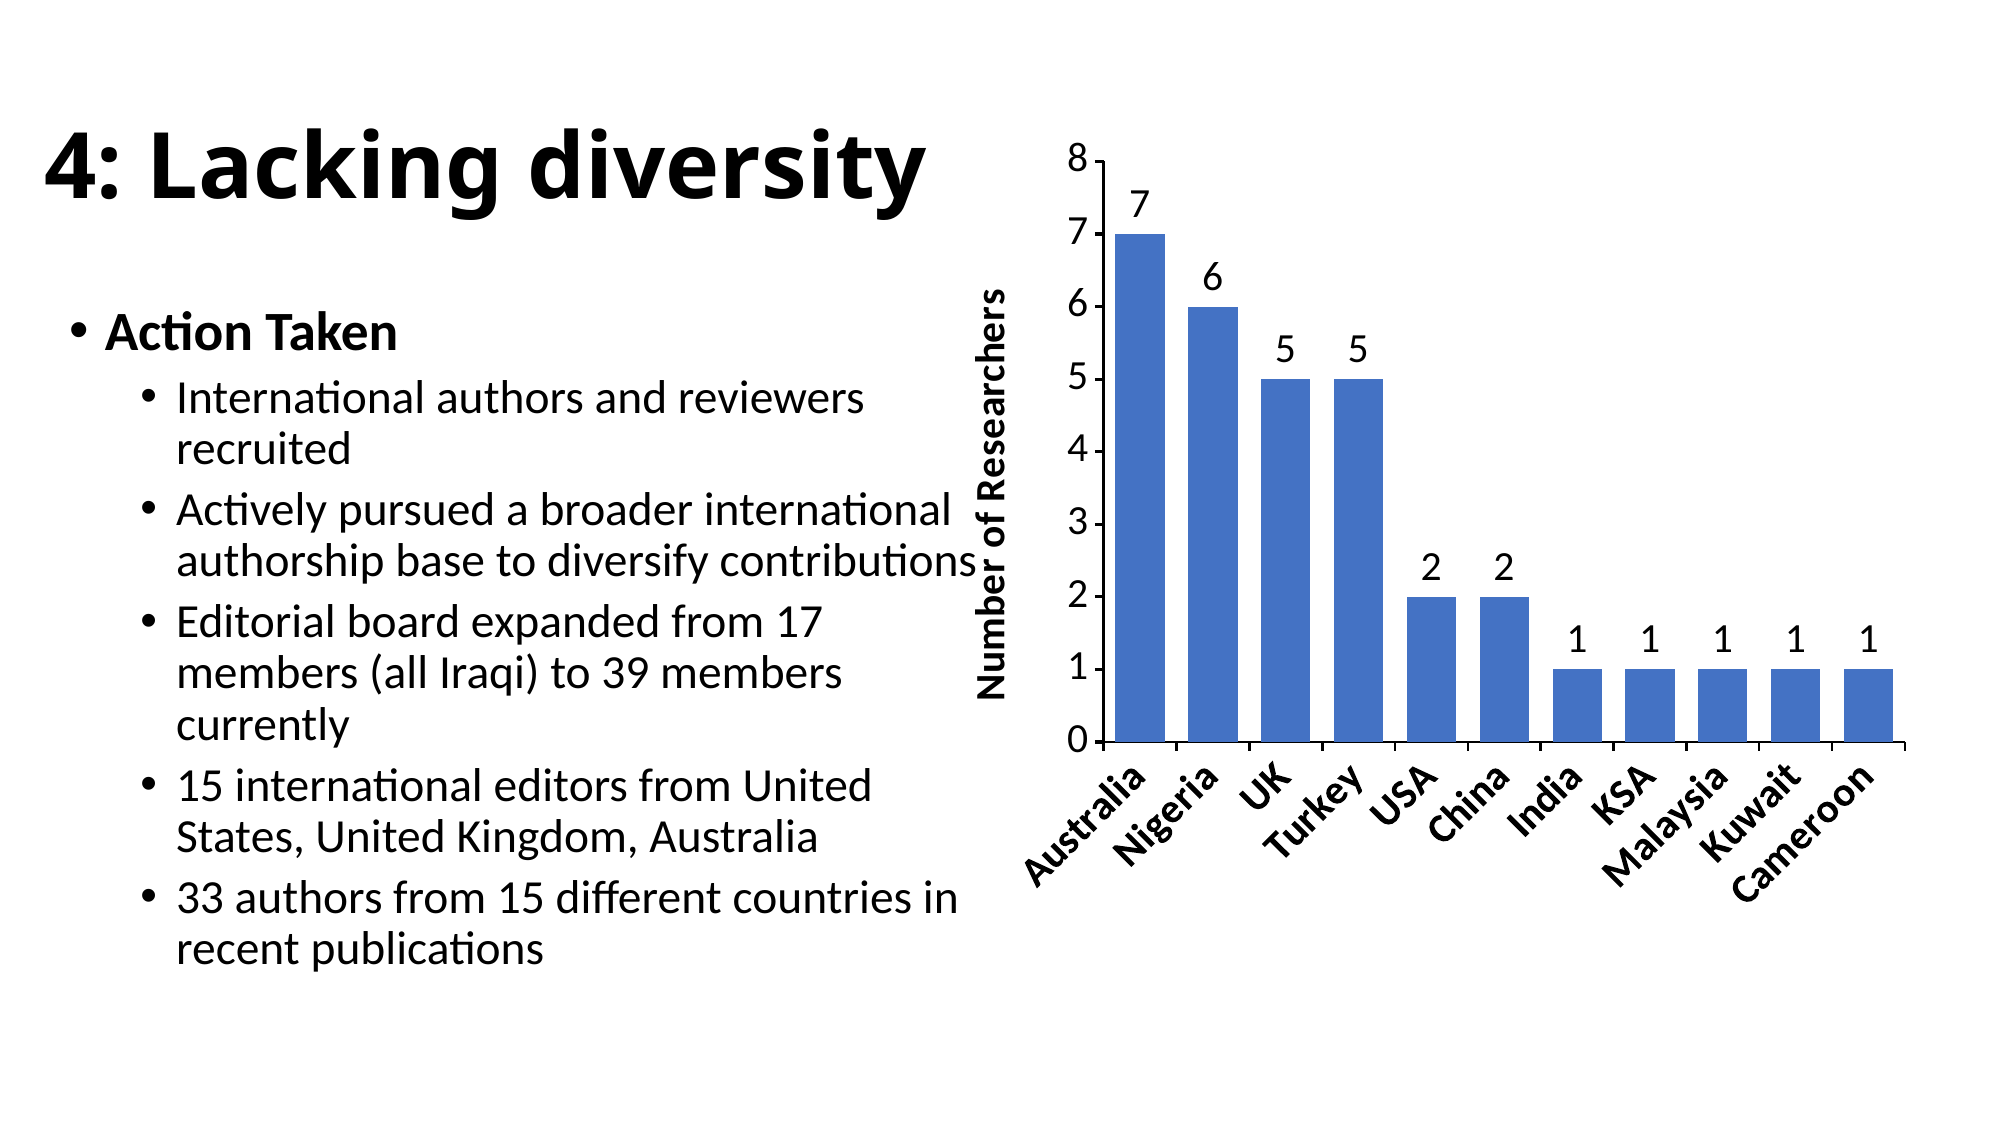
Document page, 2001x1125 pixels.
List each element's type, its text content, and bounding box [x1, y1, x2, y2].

chart [960, 140, 1907, 938]
list Action Taken International authors and reviewers recruited Actively pursued a broader international authorship base to diversify contributions Editorial board expanded from 17 members (all Iraqi) to 39 members currently 15 international editors from United States, United Kingdom, Australia 33 authors from 15 different countries in recent publications [54, 295, 1000, 1040]
title 4: Lacking diversity [29, 59, 1977, 278]
